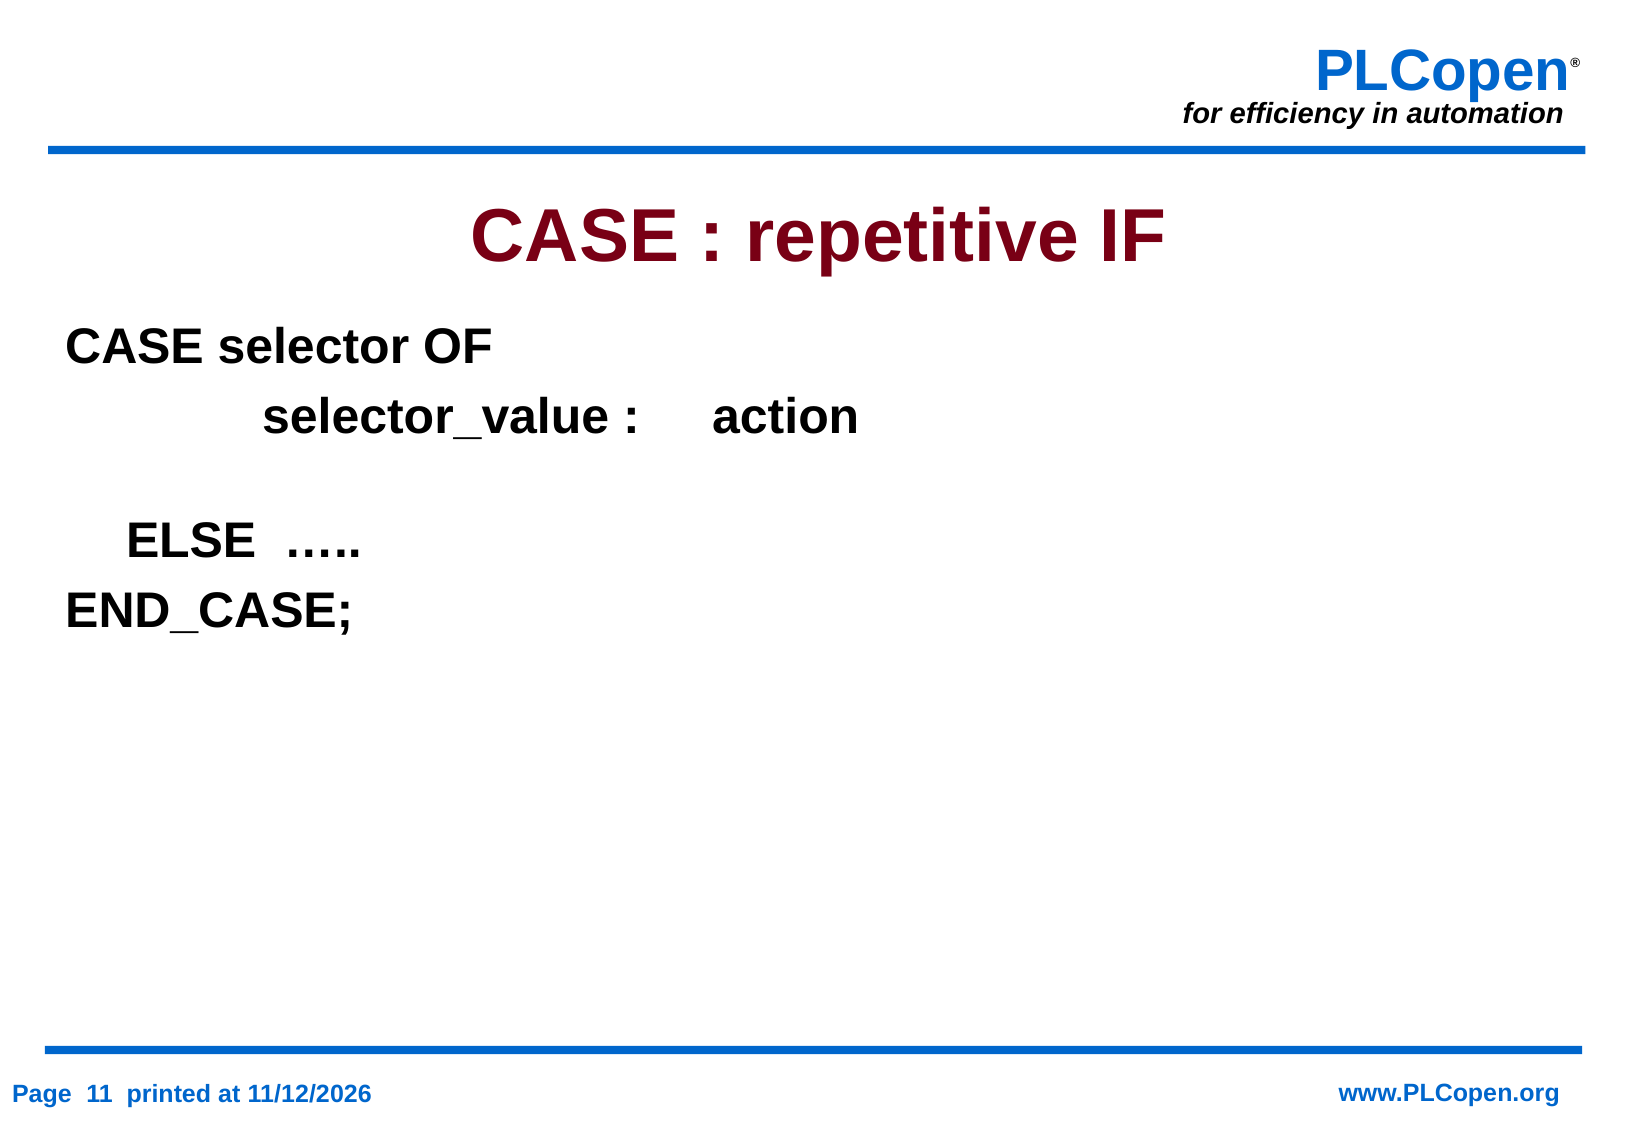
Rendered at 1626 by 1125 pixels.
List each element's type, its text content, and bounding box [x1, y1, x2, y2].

title CASE : repetitive IF [49, 174, 1588, 301]
list CASE selector OF selector_value : action ELSE ….. END_CASE; [49, 312, 1588, 1038]
footer  [562, 1025, 1063, 1100]
